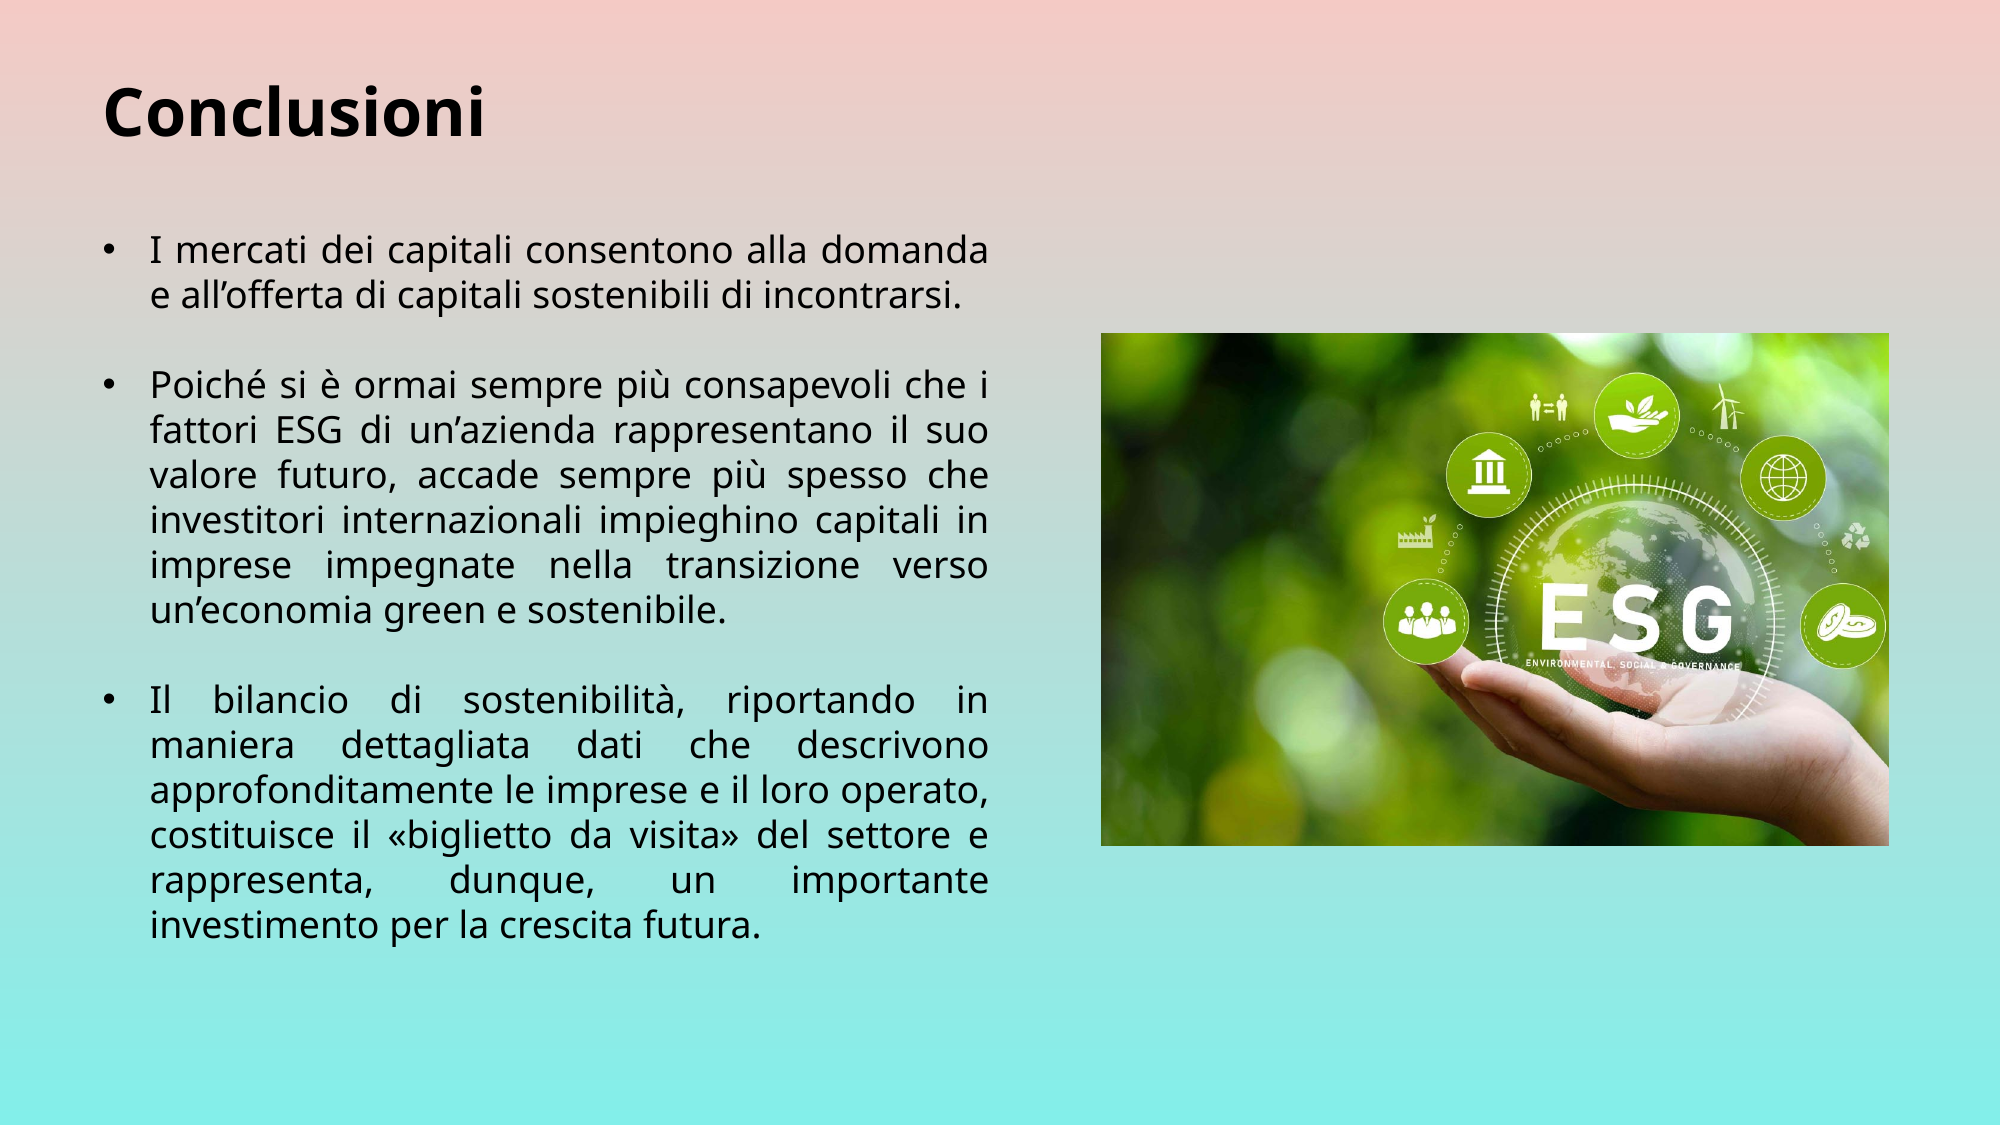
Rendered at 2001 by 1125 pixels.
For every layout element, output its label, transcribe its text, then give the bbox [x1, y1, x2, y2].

text_box Conclusioni [87, 12, 1035, 219]
picture [1101, 333, 1889, 846]
text_box I mercati dei capitali consentono alla domanda e all’offerta di capitali sostenibili di incontrarsi. Poiché si è ormai sempre più consapevoli che i fattori ESG di un’azienda rappresentano il suo valore futuro, accade sempre più spesso che investitori internazionali impieghino capitali in imprese impegnate nella transizione verso un’economia green e sostenibile. Il bilancio di sostenibilità, riportando in maniera dettagliata dati che descrivono approfonditamente le imprese e il loro operato, costituisce il «biglietto da visita» del settore e rappresenta, dunque, un importante investimento per la crescita futura. [87, 219, 1005, 953]
